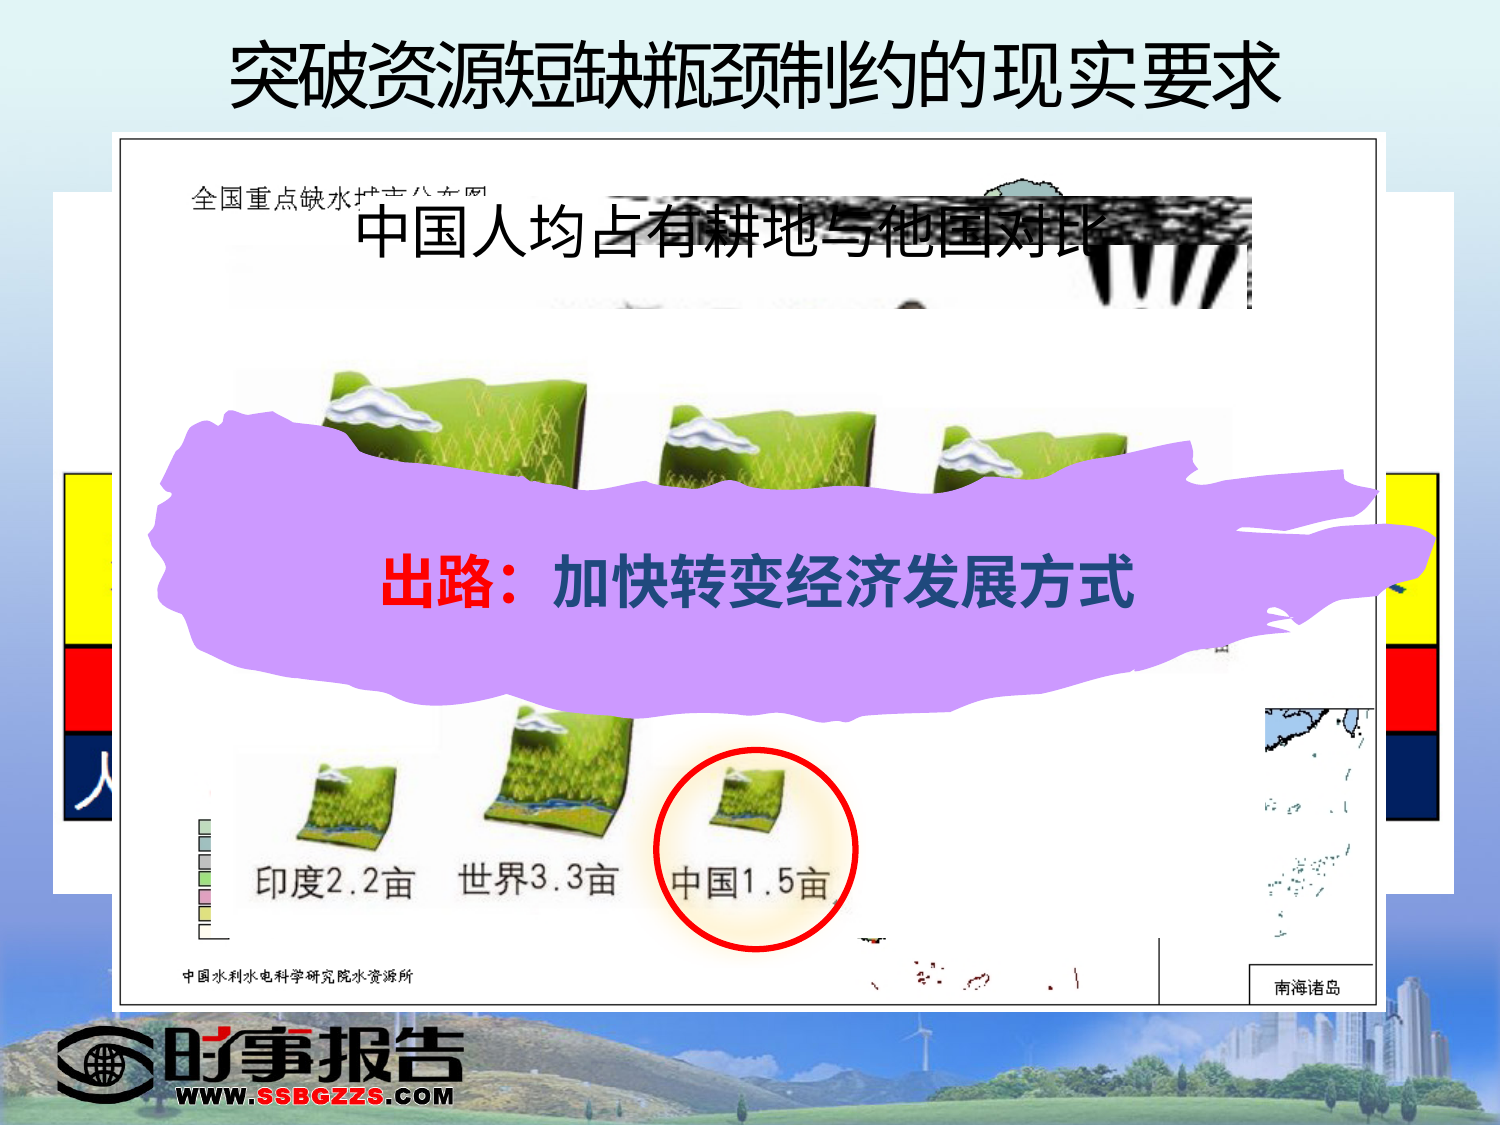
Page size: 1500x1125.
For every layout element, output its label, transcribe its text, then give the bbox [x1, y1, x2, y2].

title 突破资源短缺瓶颈制约的现实要求 [0, 70, 1500, 259]
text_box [210, 187, 1266, 407]
picture [0, 132, 1500, 1125]
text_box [147, 408, 1437, 726]
picture [0, 0, 1500, 70]
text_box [210, 734, 1266, 938]
